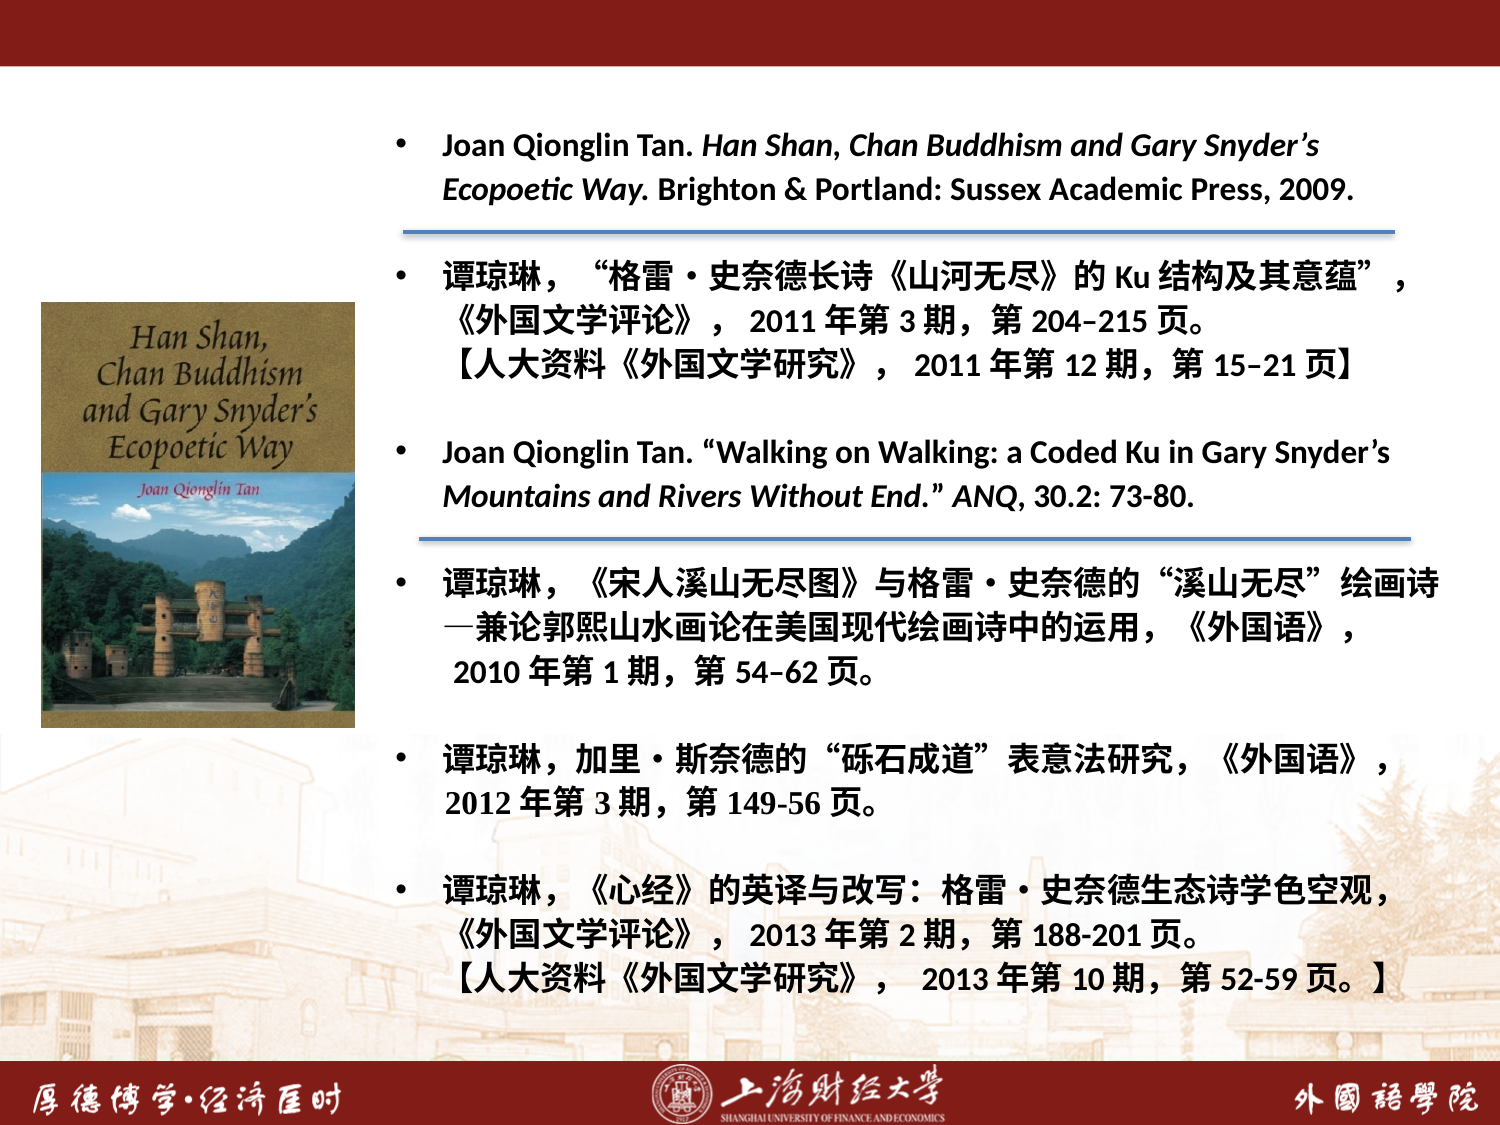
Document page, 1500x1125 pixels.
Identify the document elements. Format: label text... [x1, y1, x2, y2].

picture [0, 1058, 1500, 1125]
text_box Joan Qionglin Tan. Han Shan, Chan Buddhism and Gary Snyder’s Ecopoetic Way. Brighton & Portland: Sussex Academic Press, 2009. 谭琼琳，“格雷•史奈德长诗《山河无尽》的Ku结构及其意蕴”，《外国文学评论》，2011年第3期，第204–215页。 【人大资料《外国文学研究》，2011年第12期，第15–21页】 Joan Qionglin Tan. “Walking on Walking: a Coded Ku in Gary Snyder’s Mountains and Rivers Without End.” ANQ, 30.2: 73-80. 谭琼琳，《宋人溪山无尽图》与格雷•史奈德的“溪山无尽”绘画诗—兼论郭熙山水画论在美国现代绘画诗中的运用，《外国语》， 2010年第1期，第54–62页。 谭琼琳，加里•斯奈德的“砾石成道”表意法研究，《外国语》， 2012年第3期，第149-56页。 谭琼琳，《心经》的英译与改写：格雷•史奈德生态诗学色空观，《外国文学评论》，2013年第2期，第188-201页。 【人大资料《外国文学研究》， 2013年第10期，第52-59页。】 [380, 112, 1459, 1005]
picture [40, 302, 355, 729]
